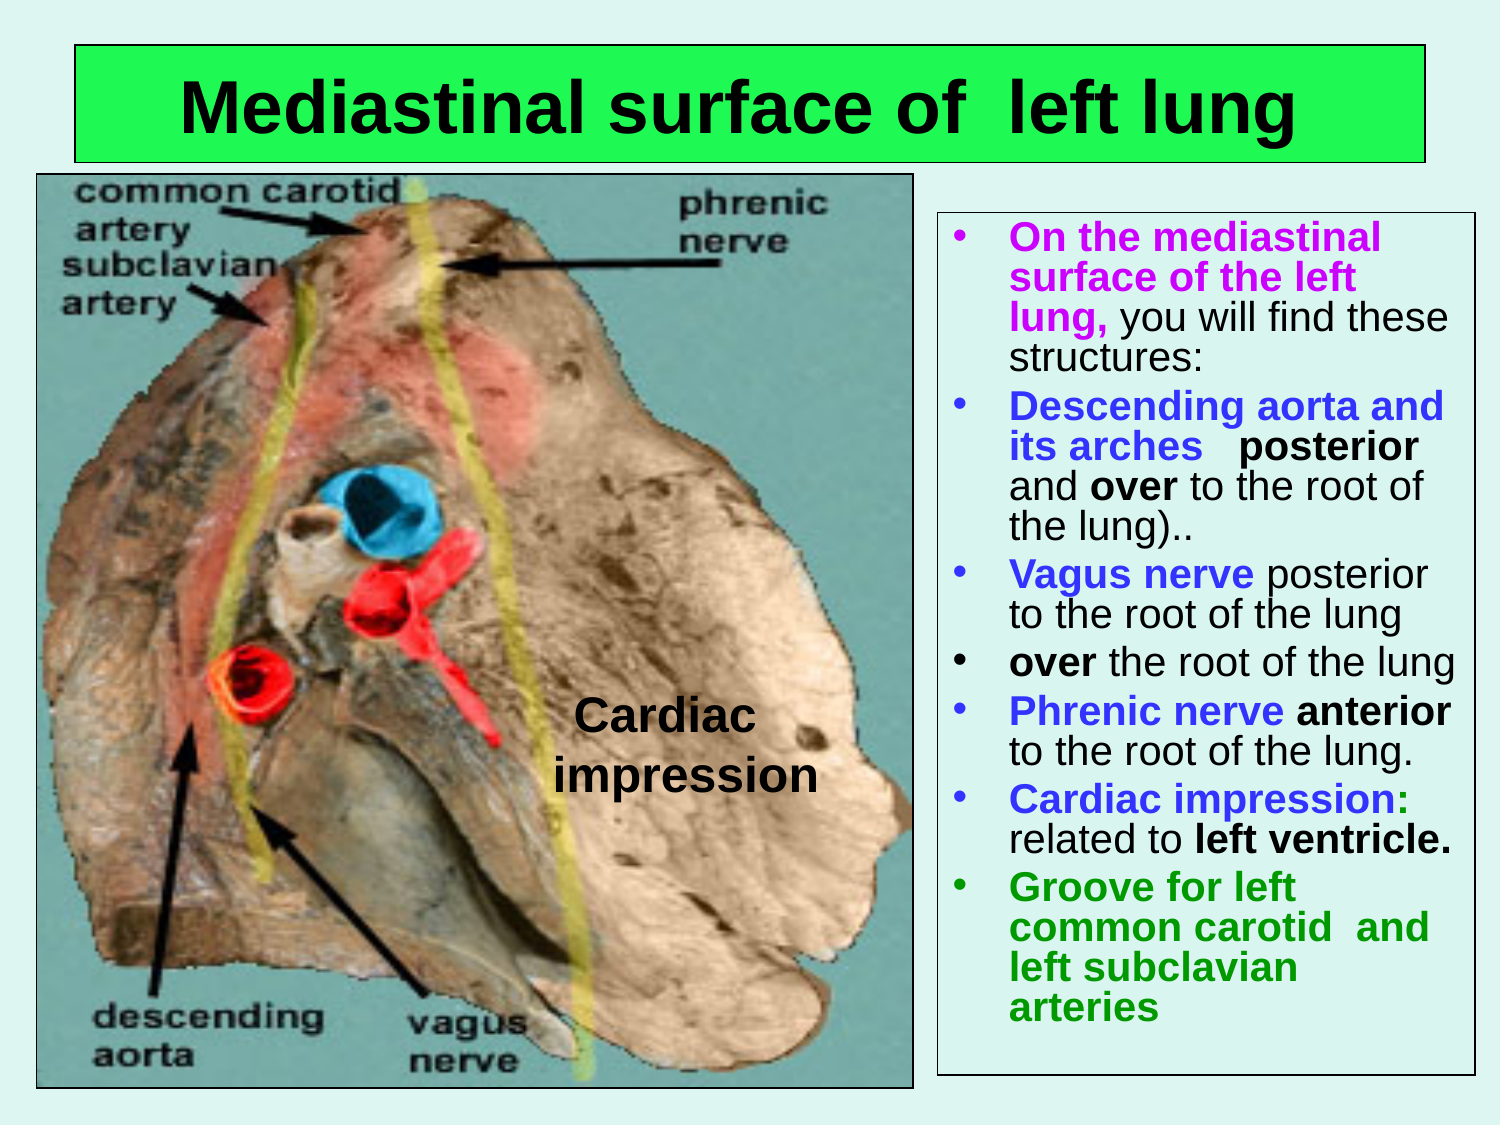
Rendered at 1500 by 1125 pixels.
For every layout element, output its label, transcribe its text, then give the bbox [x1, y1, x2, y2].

list On the mediastinal surface of the left lung, you will find these structures: Descending aorta and its arches posterior and over to the root of the lung).. Vagus nerve posterior to the root of the lung over the root of the lung Phrenic nerve anterior to the root of the lung. Cardiac impression: related to left ventricle. Groove for left common carotid and left subclavian arteries [937, 212, 1475, 1075]
title Mediastinal surface of left lung [75, 45, 1425, 163]
picture [37, 174, 913, 1088]
